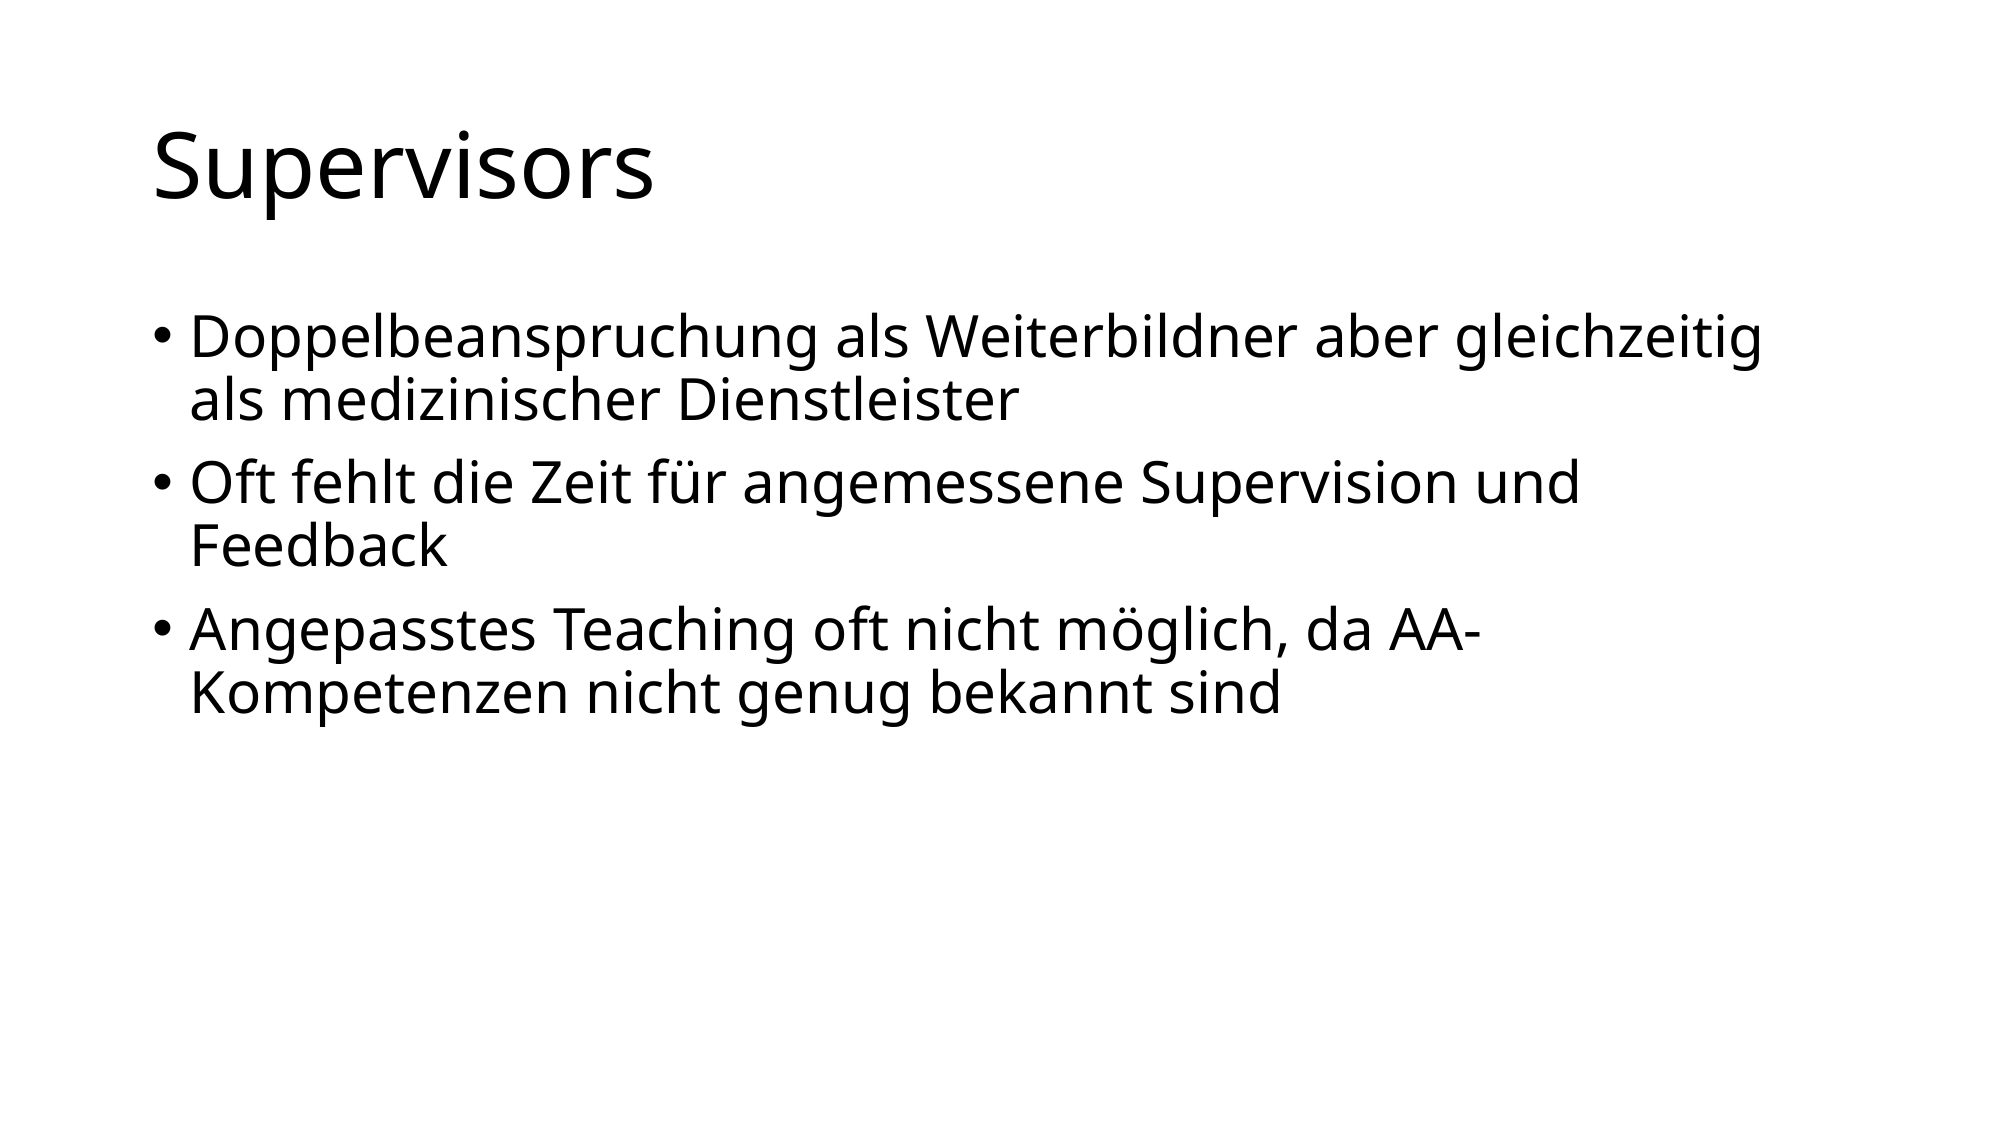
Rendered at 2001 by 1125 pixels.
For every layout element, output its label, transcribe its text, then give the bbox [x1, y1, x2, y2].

list Doppelbeanspruchung als Weiterbildner aber gleichzeitig als medizinischer Dienstleister Oft fehlt die Zeit für angemessene Supervision und Feedback Angepasstes Teaching oft nicht möglich, da AA-Kompetenzen nicht genug bekannt sind [137, 299, 1863, 1014]
title Supervisors [137, 59, 1863, 278]
